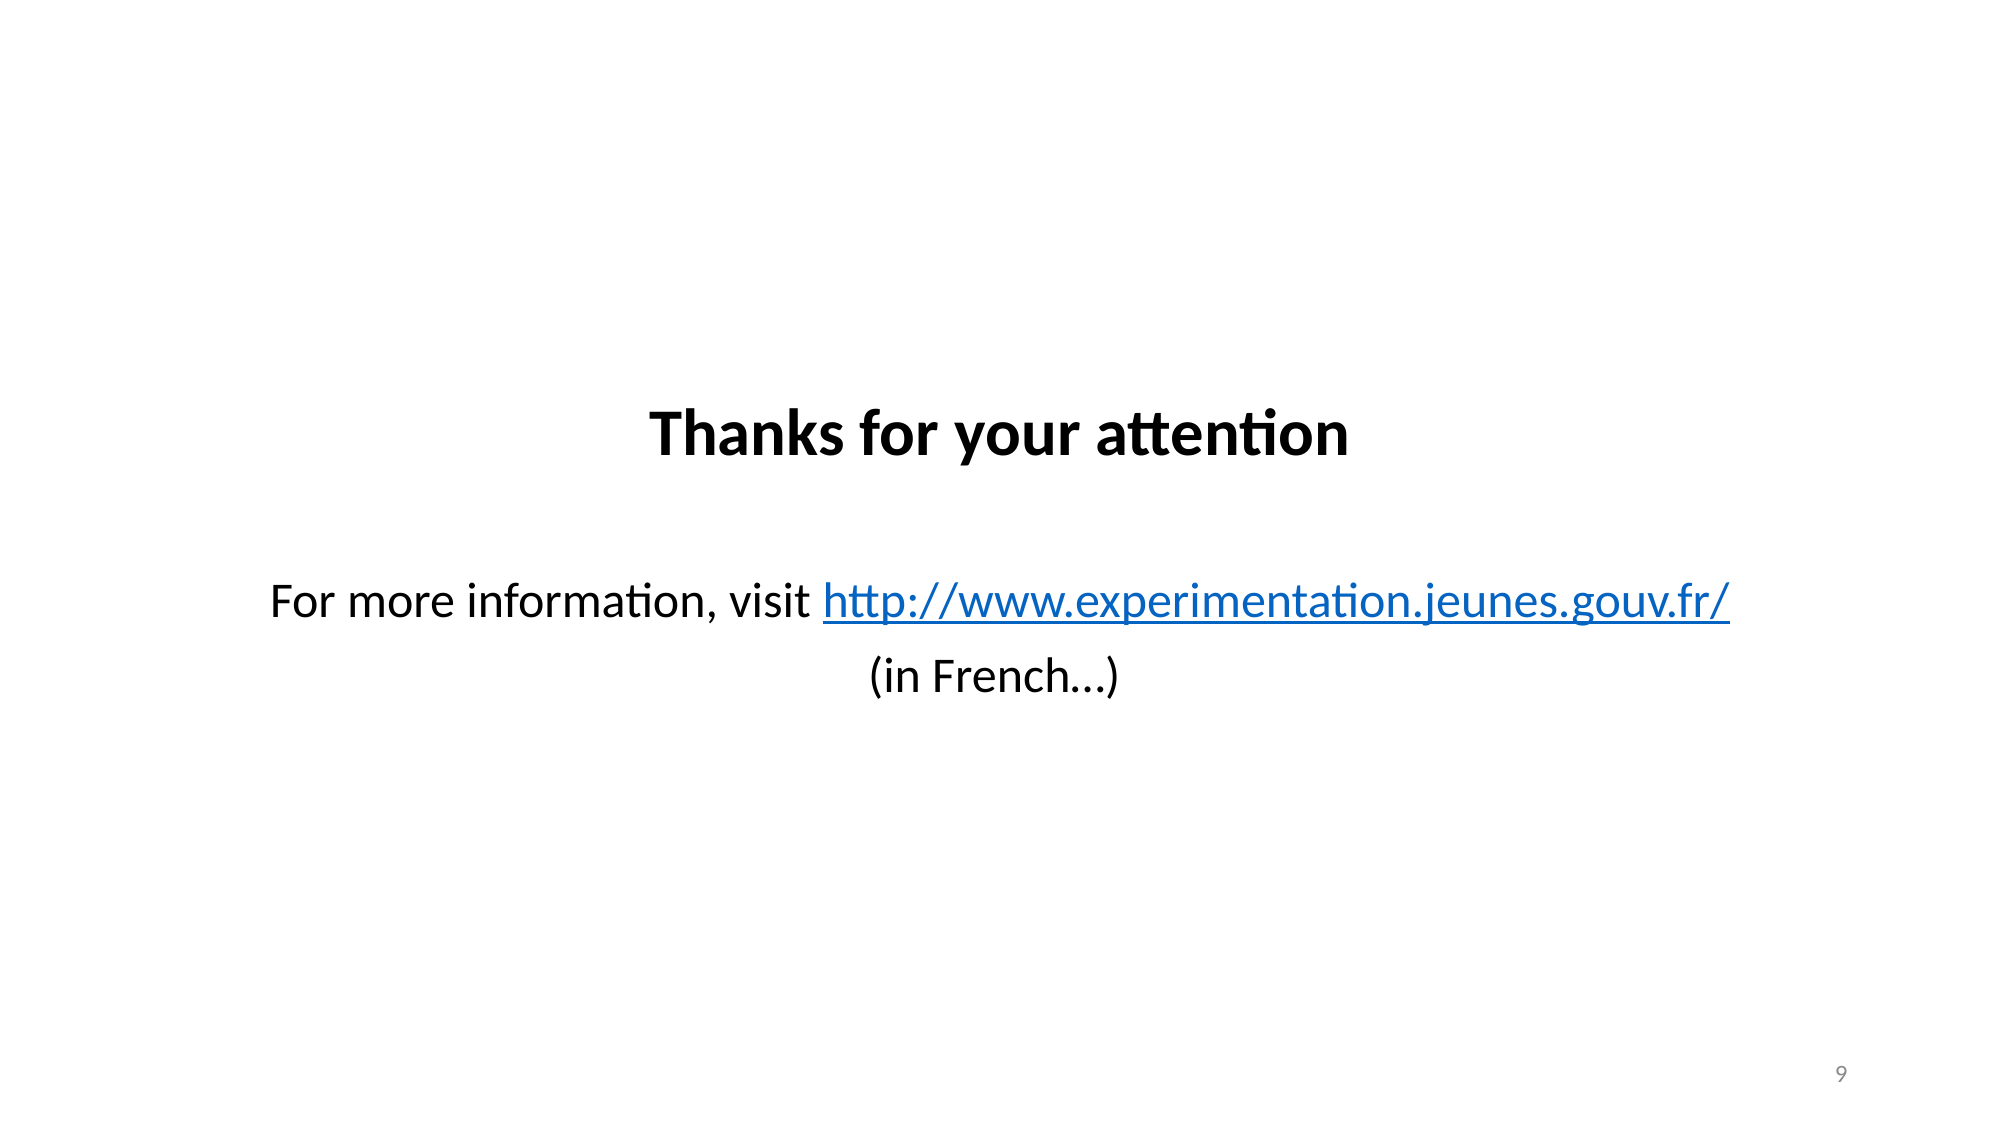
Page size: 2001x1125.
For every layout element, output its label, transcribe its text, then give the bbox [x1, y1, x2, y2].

list Thanks for your attention For more information, visit http://www.experimentation.jeunes.gouv.fr/ (in French…) [137, 299, 1863, 1014]
slide_number 9 [1412, 1042, 1863, 1103]
